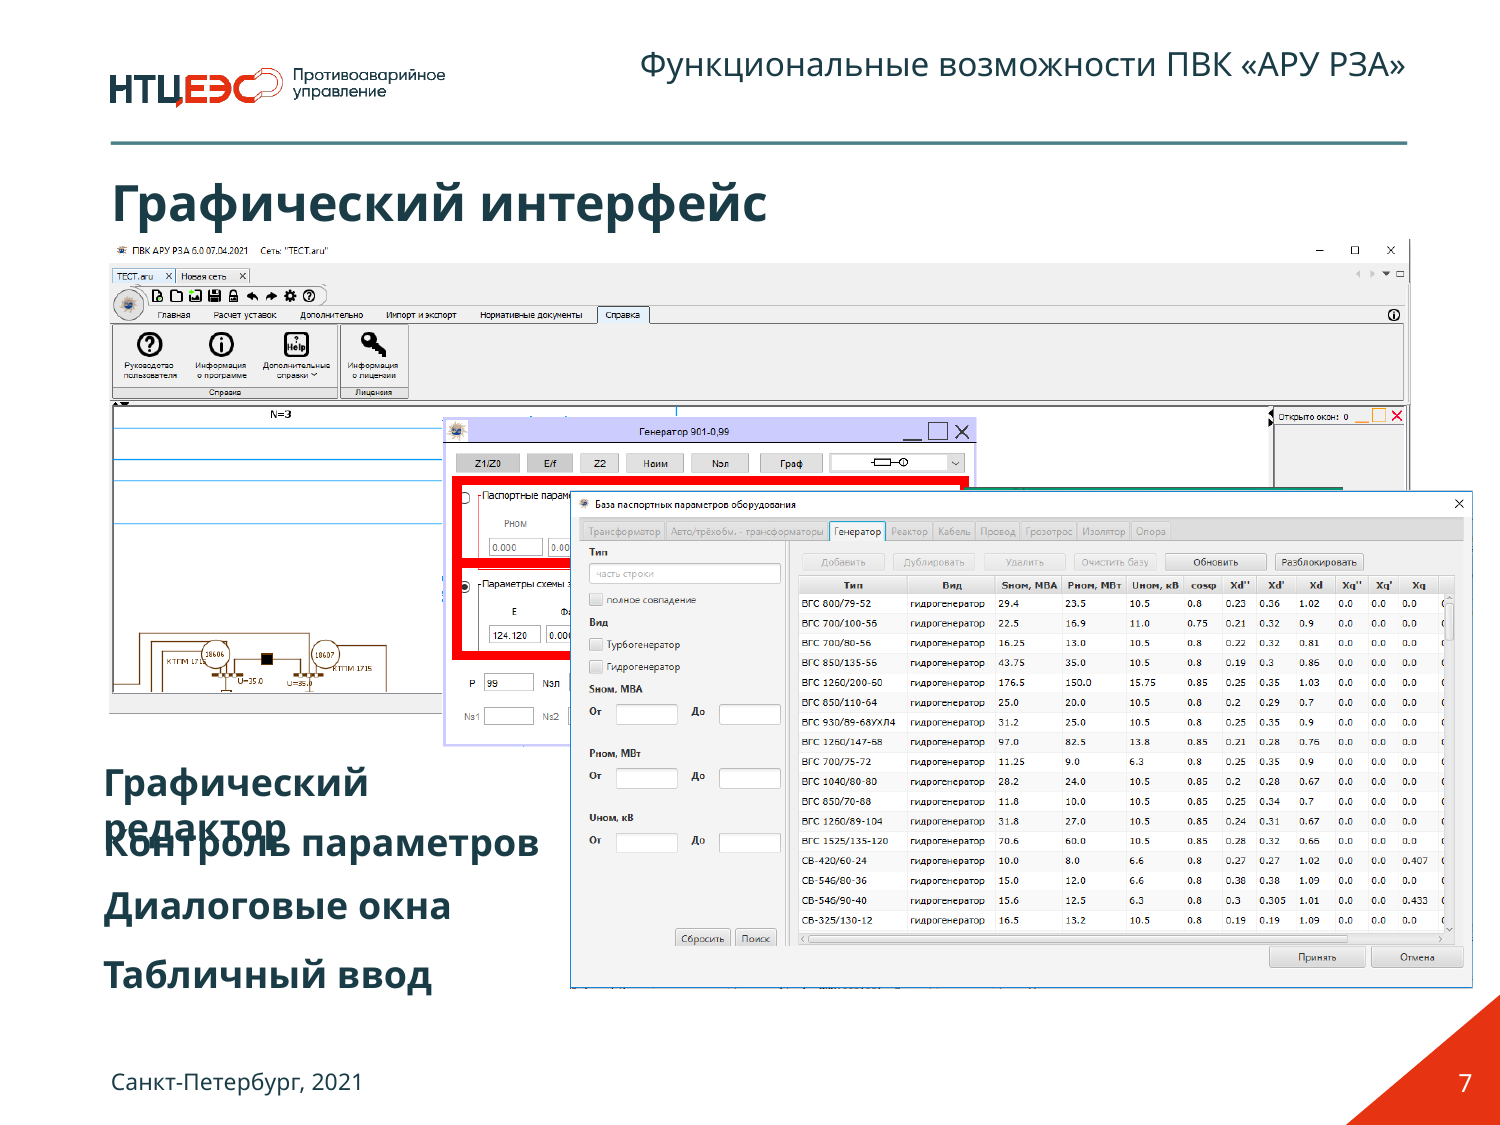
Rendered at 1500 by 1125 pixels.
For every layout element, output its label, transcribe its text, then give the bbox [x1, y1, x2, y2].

list Санкт-Петербург, 2021 [110, 1065, 620, 1105]
text_box Диалоговые окна [89, 874, 515, 935]
list Функциональные возможности ПВК «АРУ РЗА» [619, 45, 1407, 122]
text_box Контроль параметров [88, 811, 570, 872]
picture [110, 68, 445, 108]
slide_number 7 [1329, 1065, 1473, 1105]
text_box Графический редактор [88, 751, 570, 811]
picture [109, 239, 1473, 989]
text_box Табличный ввод [88, 943, 515, 1004]
title Графический интерфейс [110, 178, 1407, 239]
